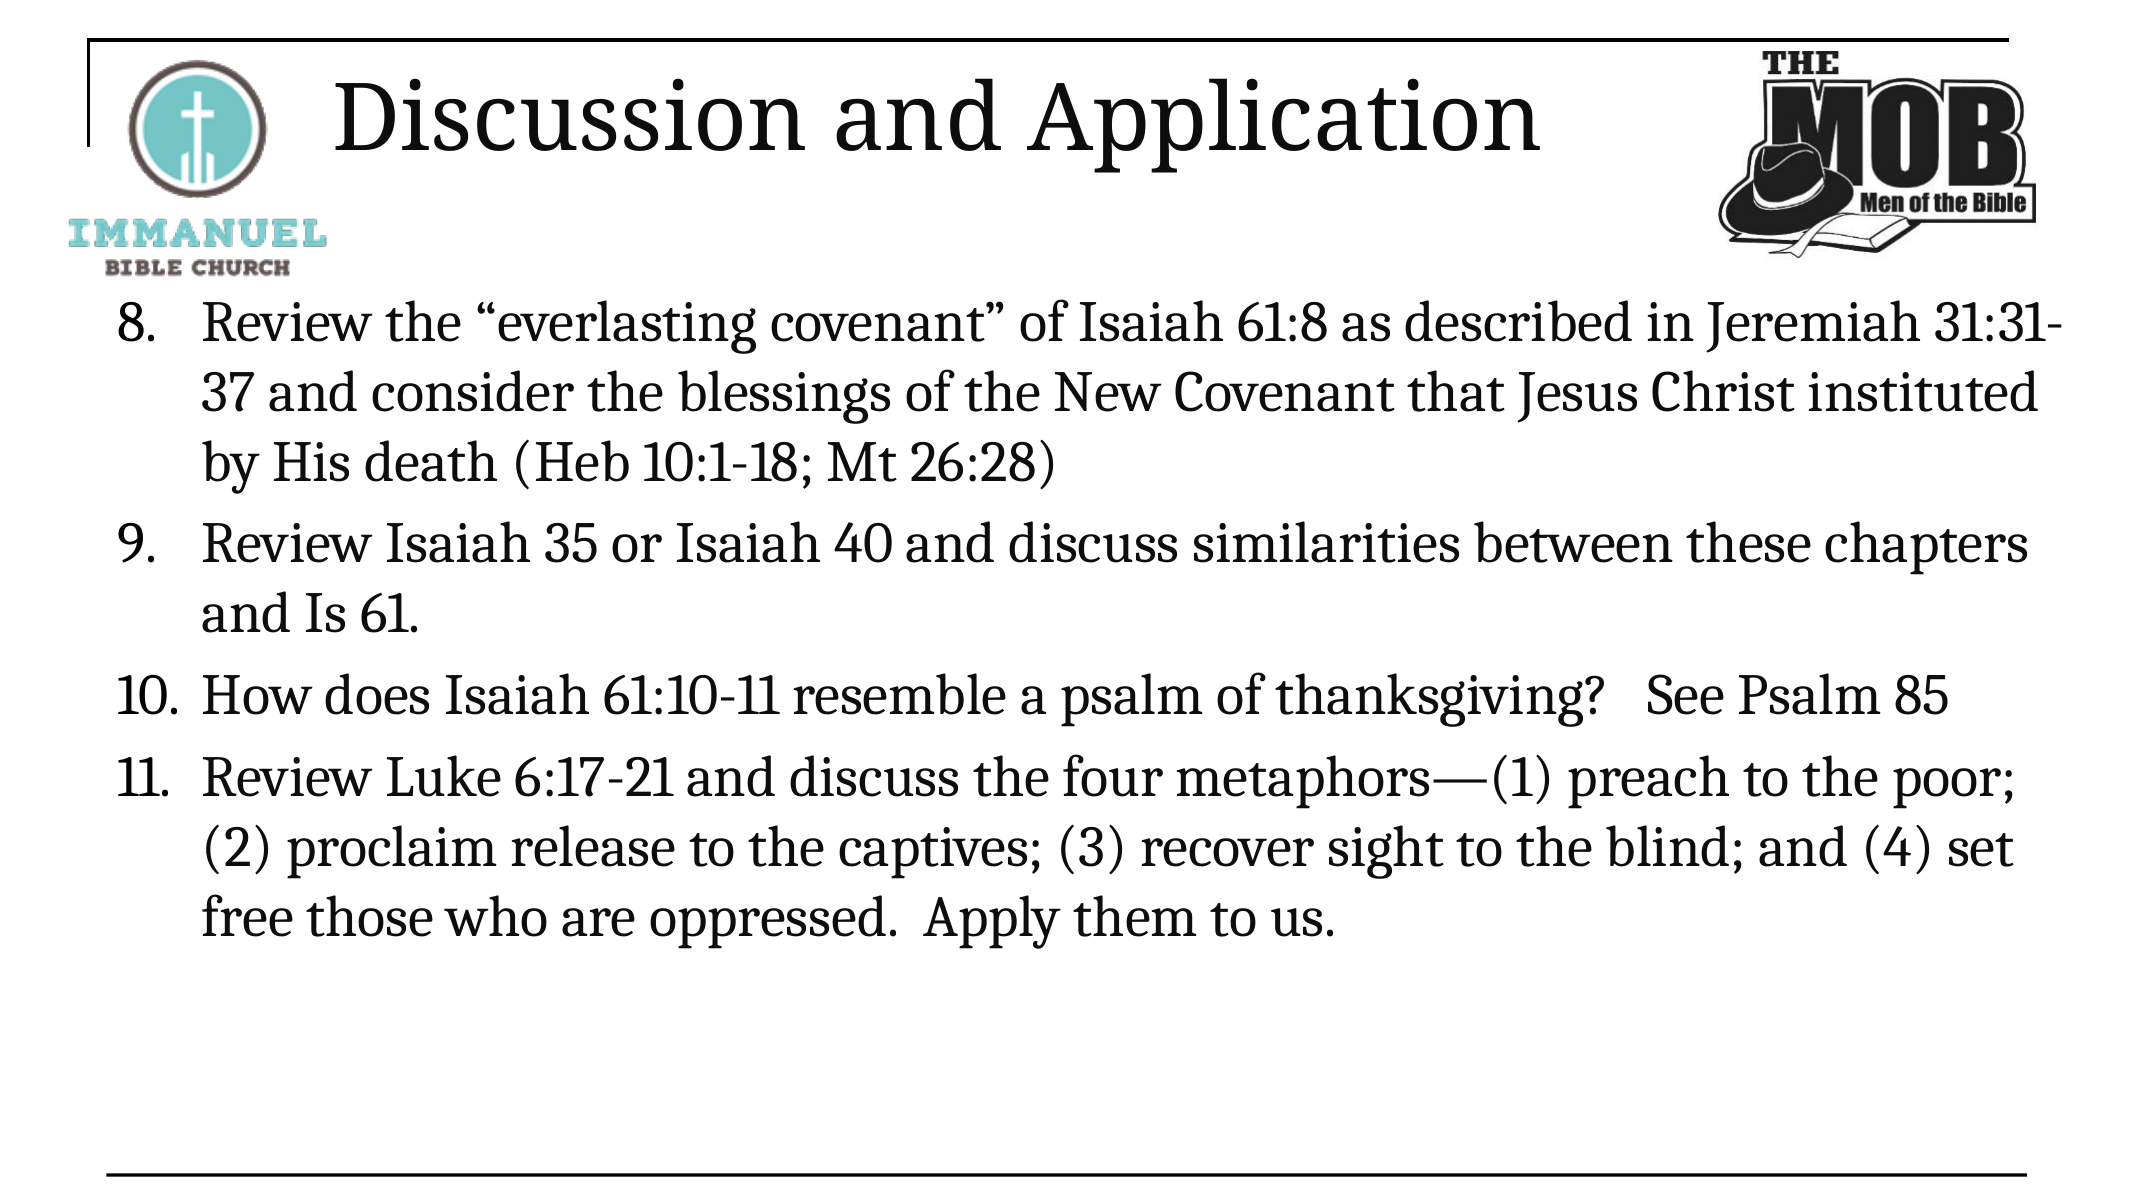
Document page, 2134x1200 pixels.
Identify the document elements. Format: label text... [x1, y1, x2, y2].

picture [1710, 51, 2042, 261]
list Review the “everlasting covenant” of Isaiah 61:8 as described in Jeremiah 31:31-37 and consider the blessings of the New Covenant that Jesus Christ instituted by His death (Heb 10:1-18; Mt 26:28) Review Isaiah 35 or Isaiah 40 and discuss similarities between these chapters and Is 61. How does Isaiah 61:10-11 resemble a psalm of thanksgiving? See Psalm 85 Review Luke 6:17-21 and discuss the four metaphors—(1) preach to the poor; (2) proclaim release to the captives; (3) recover sight to the blind; and (4) set free those who are oppressed. Apply them to us. [101, 274, 2092, 1176]
title Discussion and Application [316, 48, 1989, 188]
picture [66, 37, 330, 300]
